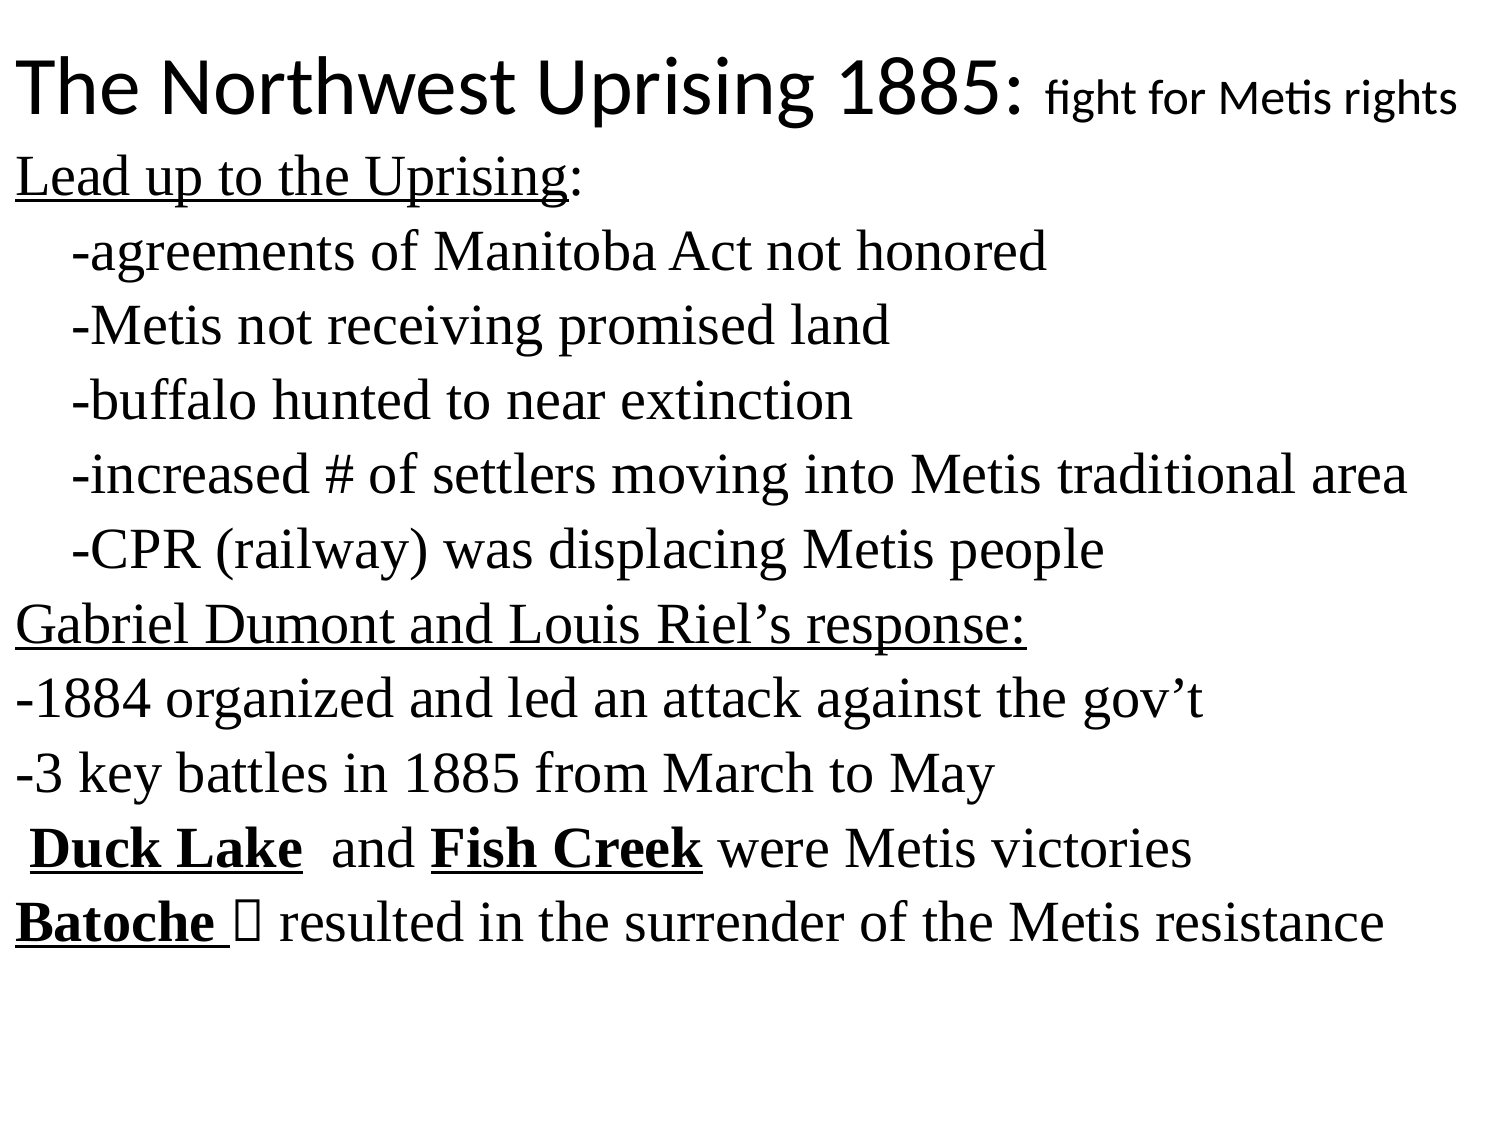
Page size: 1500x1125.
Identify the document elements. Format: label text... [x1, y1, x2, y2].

title The Northwest Uprising 1885: fight for Metis rights [0, 0, 1500, 137]
list Lead up to the Uprising: -agreements of Manitoba Act not honored -Metis not receiving promised land -buffalo hunted to near extinction -increased # of settlers moving into Metis traditional area -CPR (railway) was displacing Metis people Gabriel Dumont and Louis Riel’s response: -1884 organized and led an attack against the gov’t -3 key battles in 1885 from March to May Duck Lake and Fish Creek were Metis victories Batoche  resulted in the surrender of the Metis resistance [0, 137, 1500, 1125]
